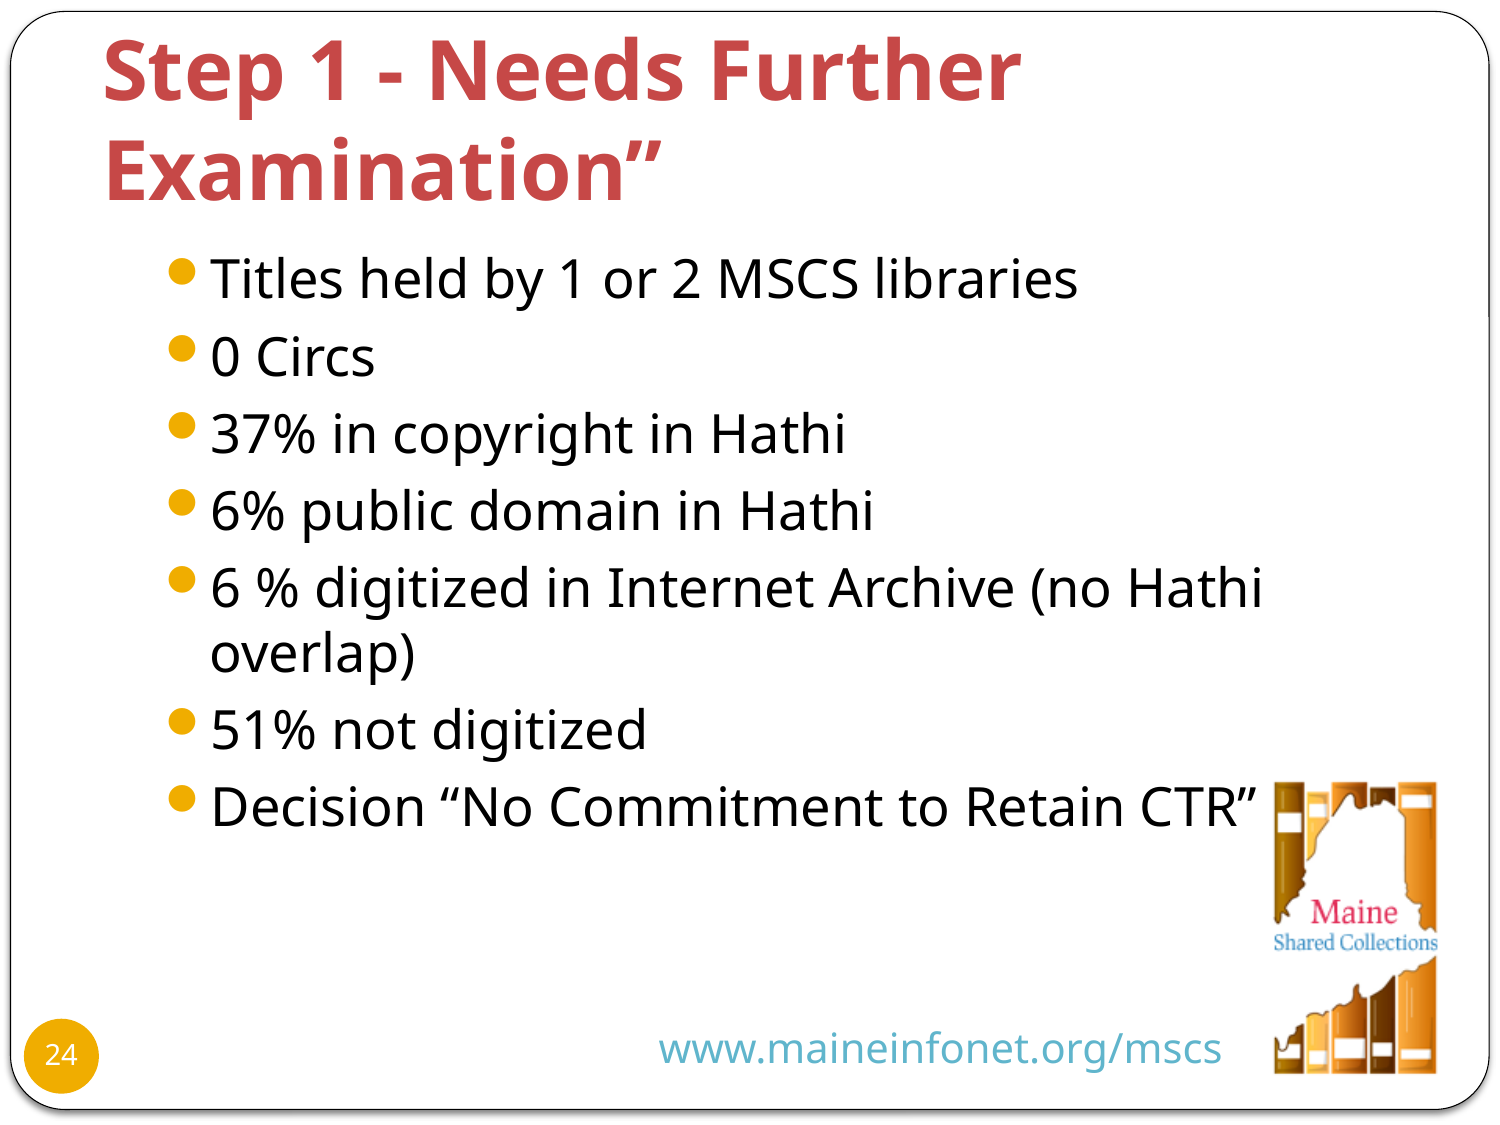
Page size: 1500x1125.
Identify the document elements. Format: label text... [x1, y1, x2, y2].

list Titles held by 1 or 2 MSCS libraries 0 Circs 37% in copyright in Hathi 6% public domain in Hathi 6 % digitized in Internet Archive (no Hathi overlap) 51% not digitized Decision “No Commitment to Retain CTR” [150, 237, 1425, 988]
footer www.maineinfonet.org/mscs [150, 1012, 1238, 1088]
slide_number 24 [23, 1018, 99, 1094]
title Step 1 - Needs Further Examination” [87, 45, 1425, 233]
picture [1250, 762, 1469, 1096]
